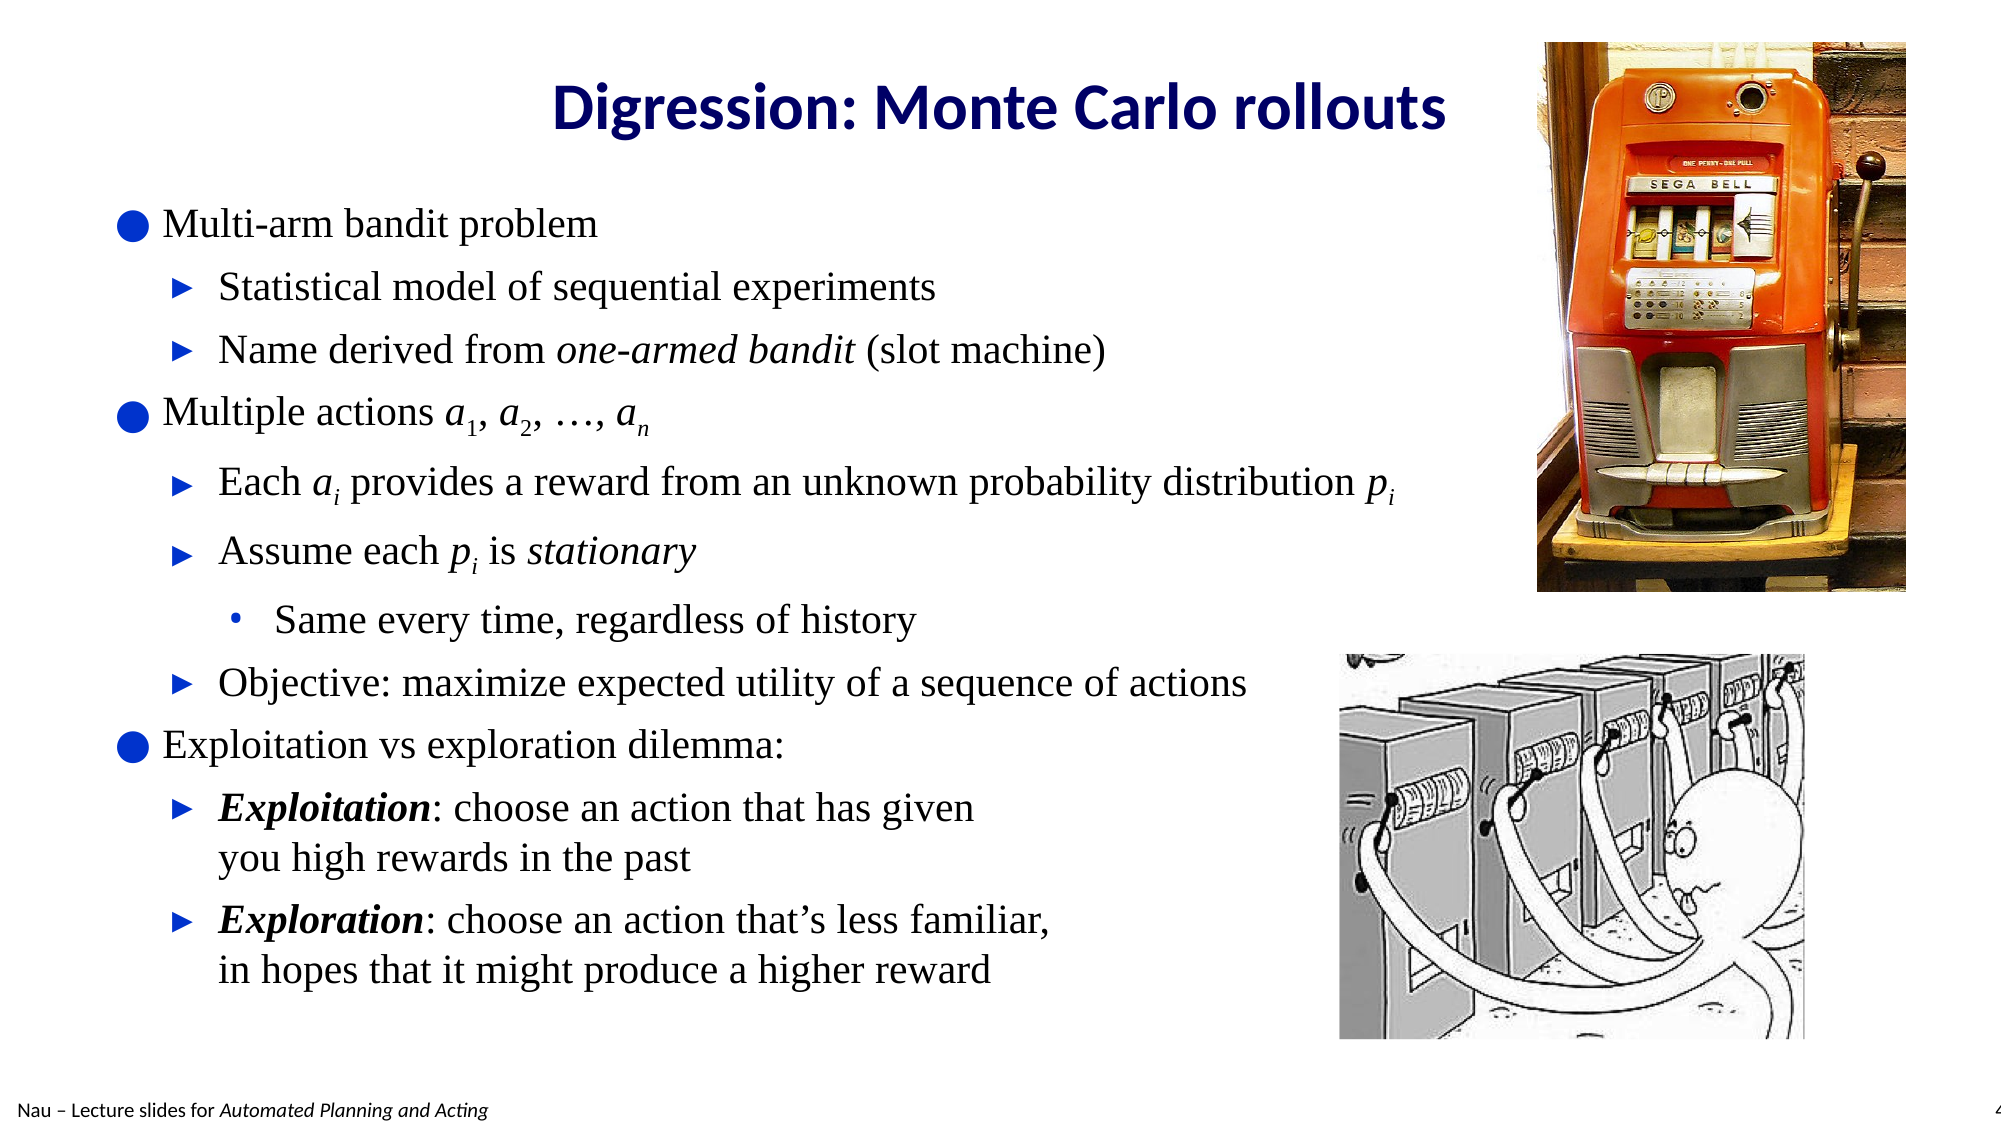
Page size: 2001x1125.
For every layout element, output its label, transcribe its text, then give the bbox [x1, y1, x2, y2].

picture [1537, 41, 1907, 592]
picture [1339, 653, 1805, 1040]
title Digression: Monte Carlo rollouts [32, 16, 1968, 151]
list Multi-arm bandit problem Statistical model of sequential experiments Name derived from one-armed bandit (slot machine) Multiple actions a1, a2, …, an Each ai provides a reward from an unknown probability distribution pi Assume each pi is stationary Same every time, regardless of history Objective: maximize expected utility of a sequence of actions Exploitation vs exploration dilemma: Exploitation: choose an action that has given you high rewards in the past Exploration: choose an action that’s less familiar, in hopes that it might produce a higher reward [99, 188, 1901, 1057]
